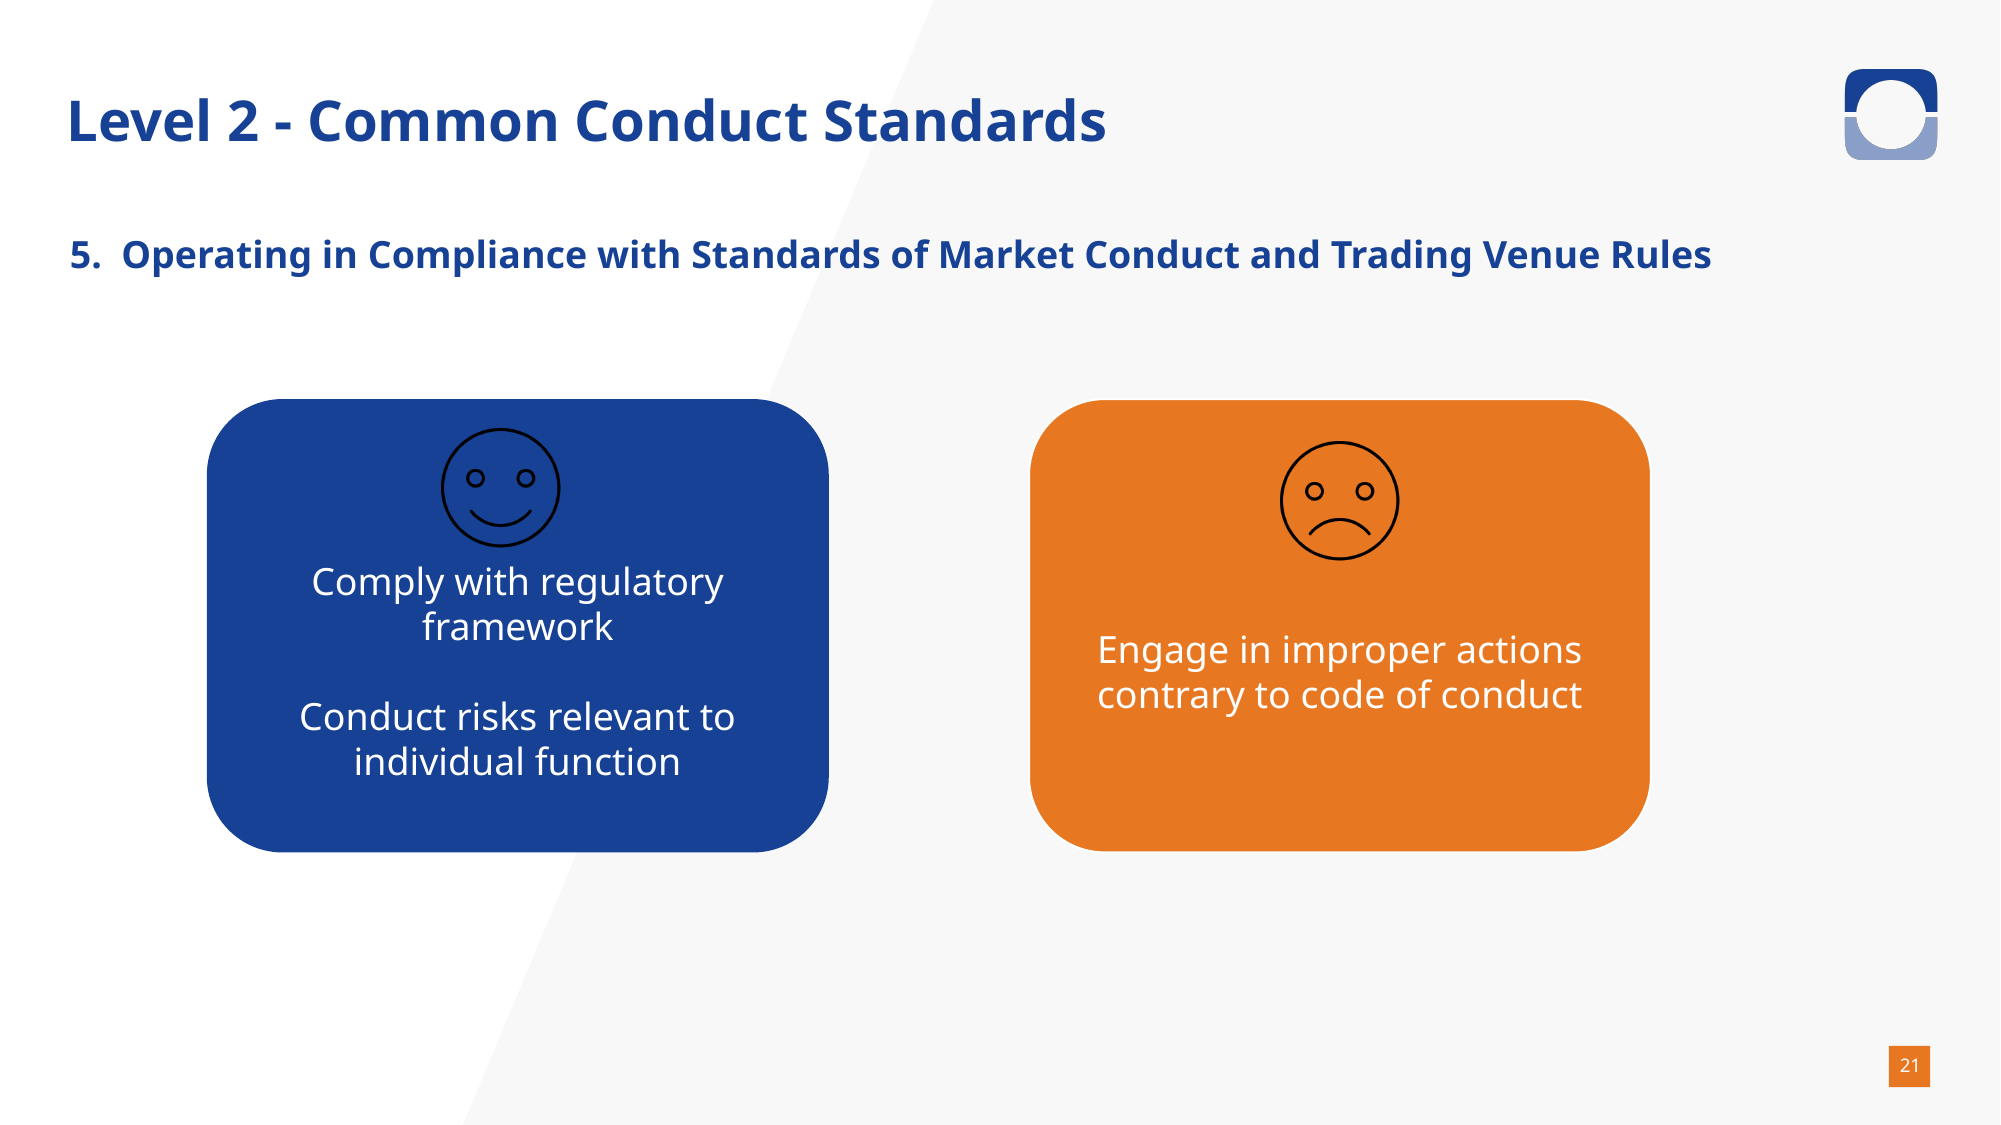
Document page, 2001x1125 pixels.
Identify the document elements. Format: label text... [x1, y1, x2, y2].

picture [1264, 425, 1415, 576]
text_box Engage in improper actions contrary to code of conduct [1027, 398, 1652, 854]
picture [425, 412, 576, 563]
title Level 2 - Common Conduct Standards [66, 85, 1517, 256]
picture [1844, 69, 1938, 160]
list 5. Operating in Compliance with Standards of Market Conduct and Trading Venue Rules [69, 229, 1934, 1125]
text_box Comply with regulatory framework Conduct risks relevant to individual function [205, 398, 830, 854]
